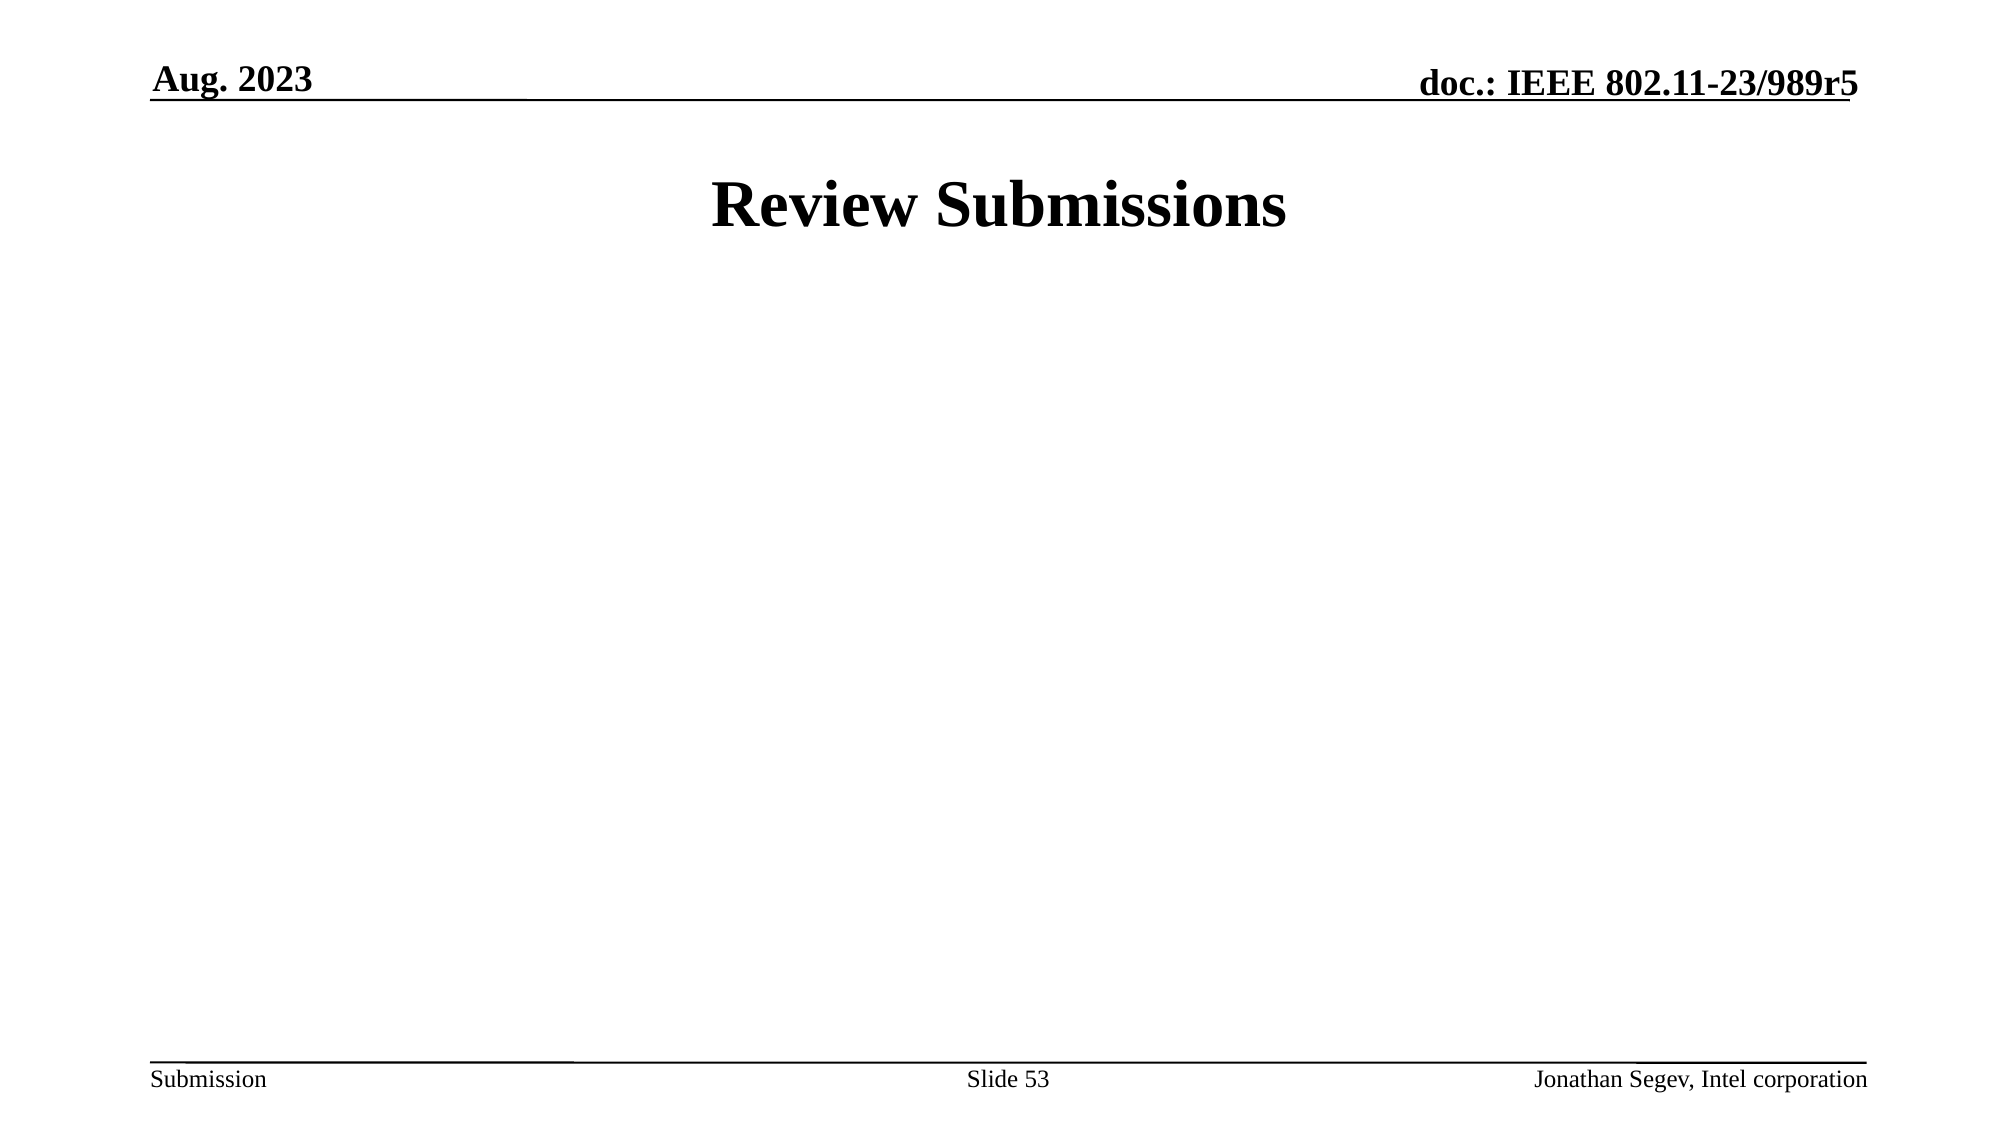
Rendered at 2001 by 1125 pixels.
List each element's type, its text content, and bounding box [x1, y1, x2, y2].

footer Jonathan Segev, Intel corporation [1171, 1061, 1869, 1093]
slide_number Slide 53 [950, 1061, 1067, 1123]
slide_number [152, 54, 563, 100]
title Review Submissions [149, 112, 1850, 288]
